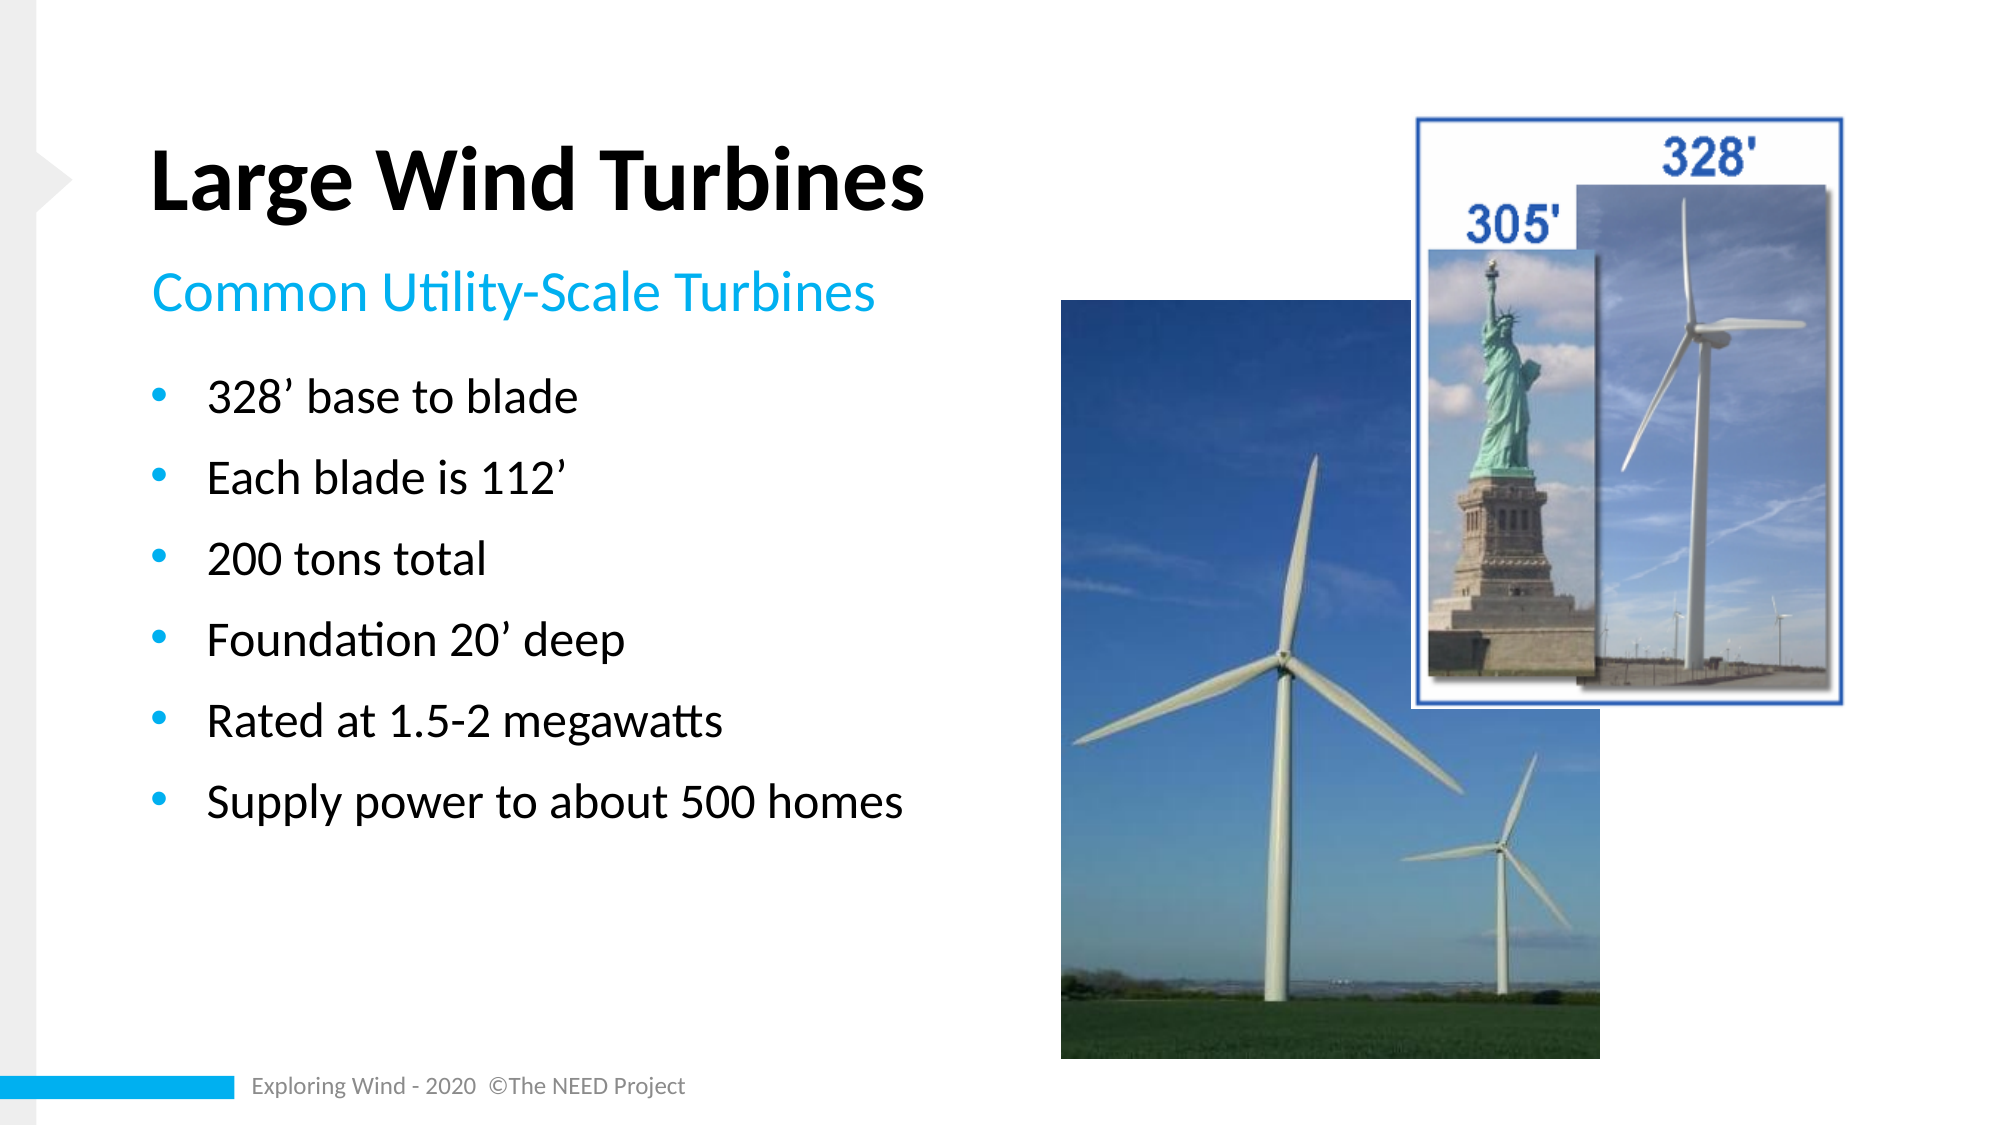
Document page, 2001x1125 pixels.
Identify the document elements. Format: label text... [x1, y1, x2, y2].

list Common Utility-Scale Turbines [137, 253, 984, 336]
picture [1061, 112, 1846, 1059]
footer Exploring Wind - 2020 ©The NEED Project [236, 1054, 729, 1115]
title Large Wind Turbines [135, 112, 984, 249]
list 328’ base to blade Each blade is 112’ 200 tons total Foundation 20’ deep Rated at 1.5-2 megawatts Supply power to about 500 homes [135, 356, 984, 1034]
